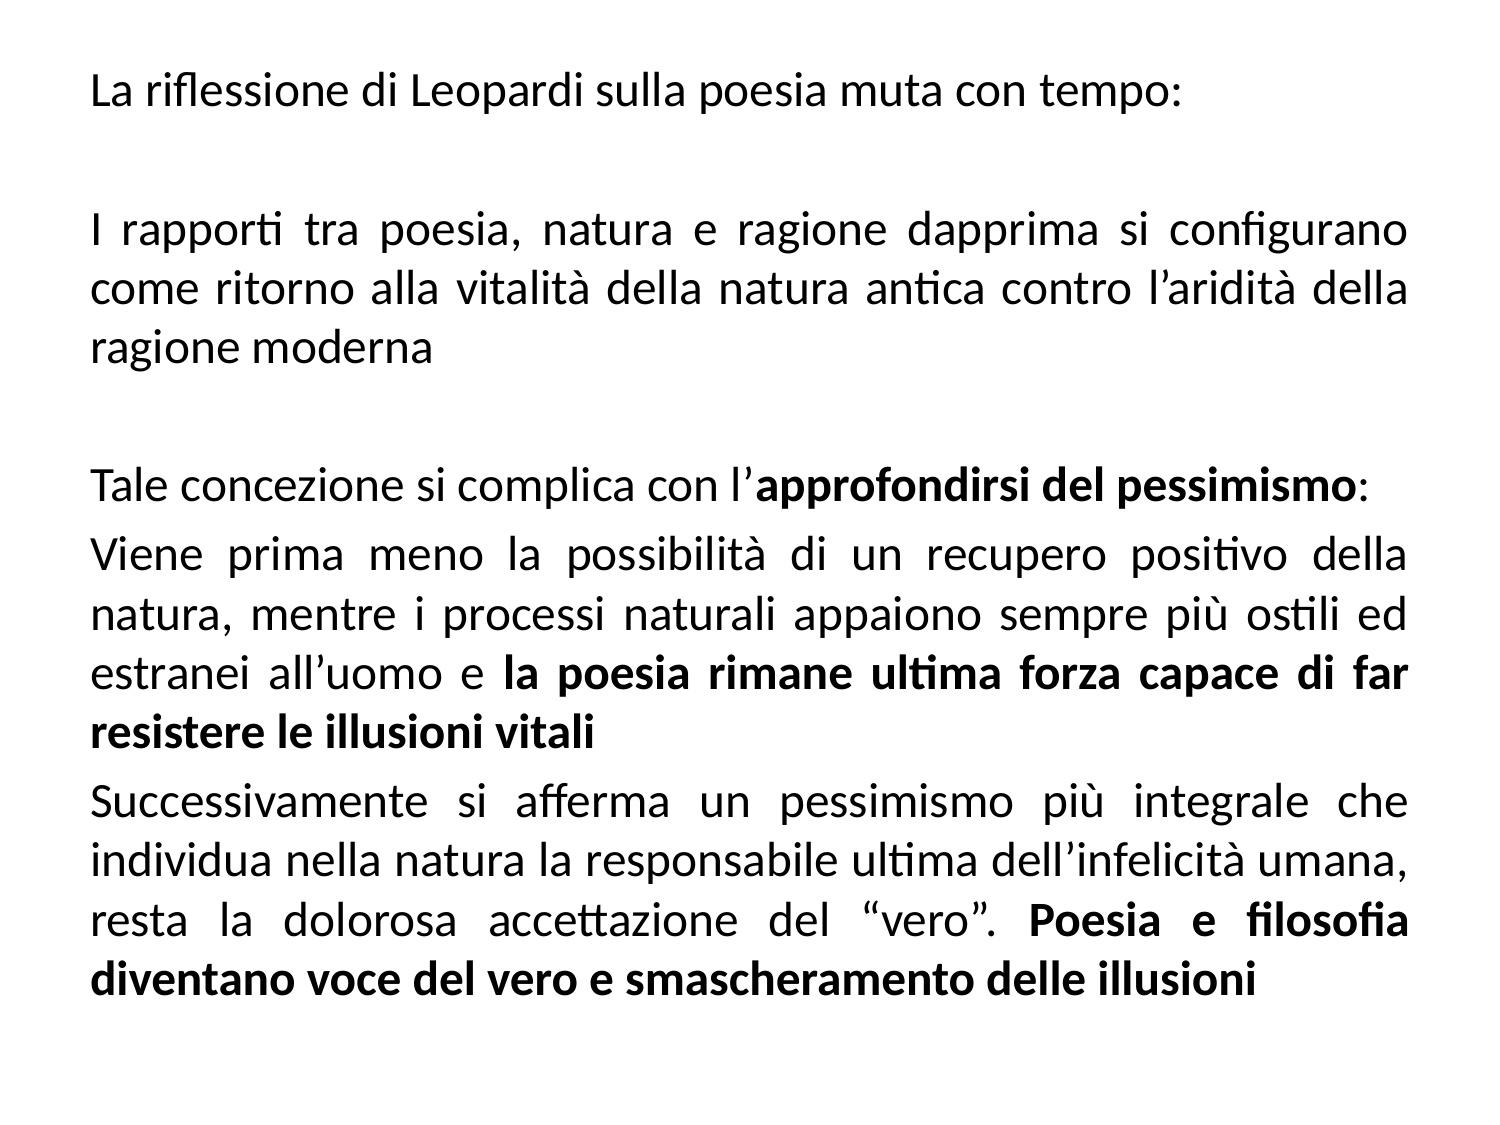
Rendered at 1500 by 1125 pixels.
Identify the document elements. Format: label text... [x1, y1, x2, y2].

list La riflessione di Leopardi sulla poesia muta con tempo: I rapporti tra poesia, natura e ragione dapprima si configurano come ritorno alla vitalità della natura antica contro l’aridità della ragione moderna Tale concezione si complica con l’approfondirsi del pessimismo: Viene prima meno la possibilità di un recupero positivo della natura, mentre i processi naturali appaiono sempre più ostili ed estranei all’uomo e la poesia rimane ultima forza capace di far resistere le illusioni vitali Successivamente si afferma un pessimismo più integrale che individua nella natura la responsabile ultima dell’infelicità umana, resta la dolorosa accettazione del “vero”. Poesia e filosofia diventano voce del vero e smascheramento delle illusioni [75, 50, 1425, 1078]
